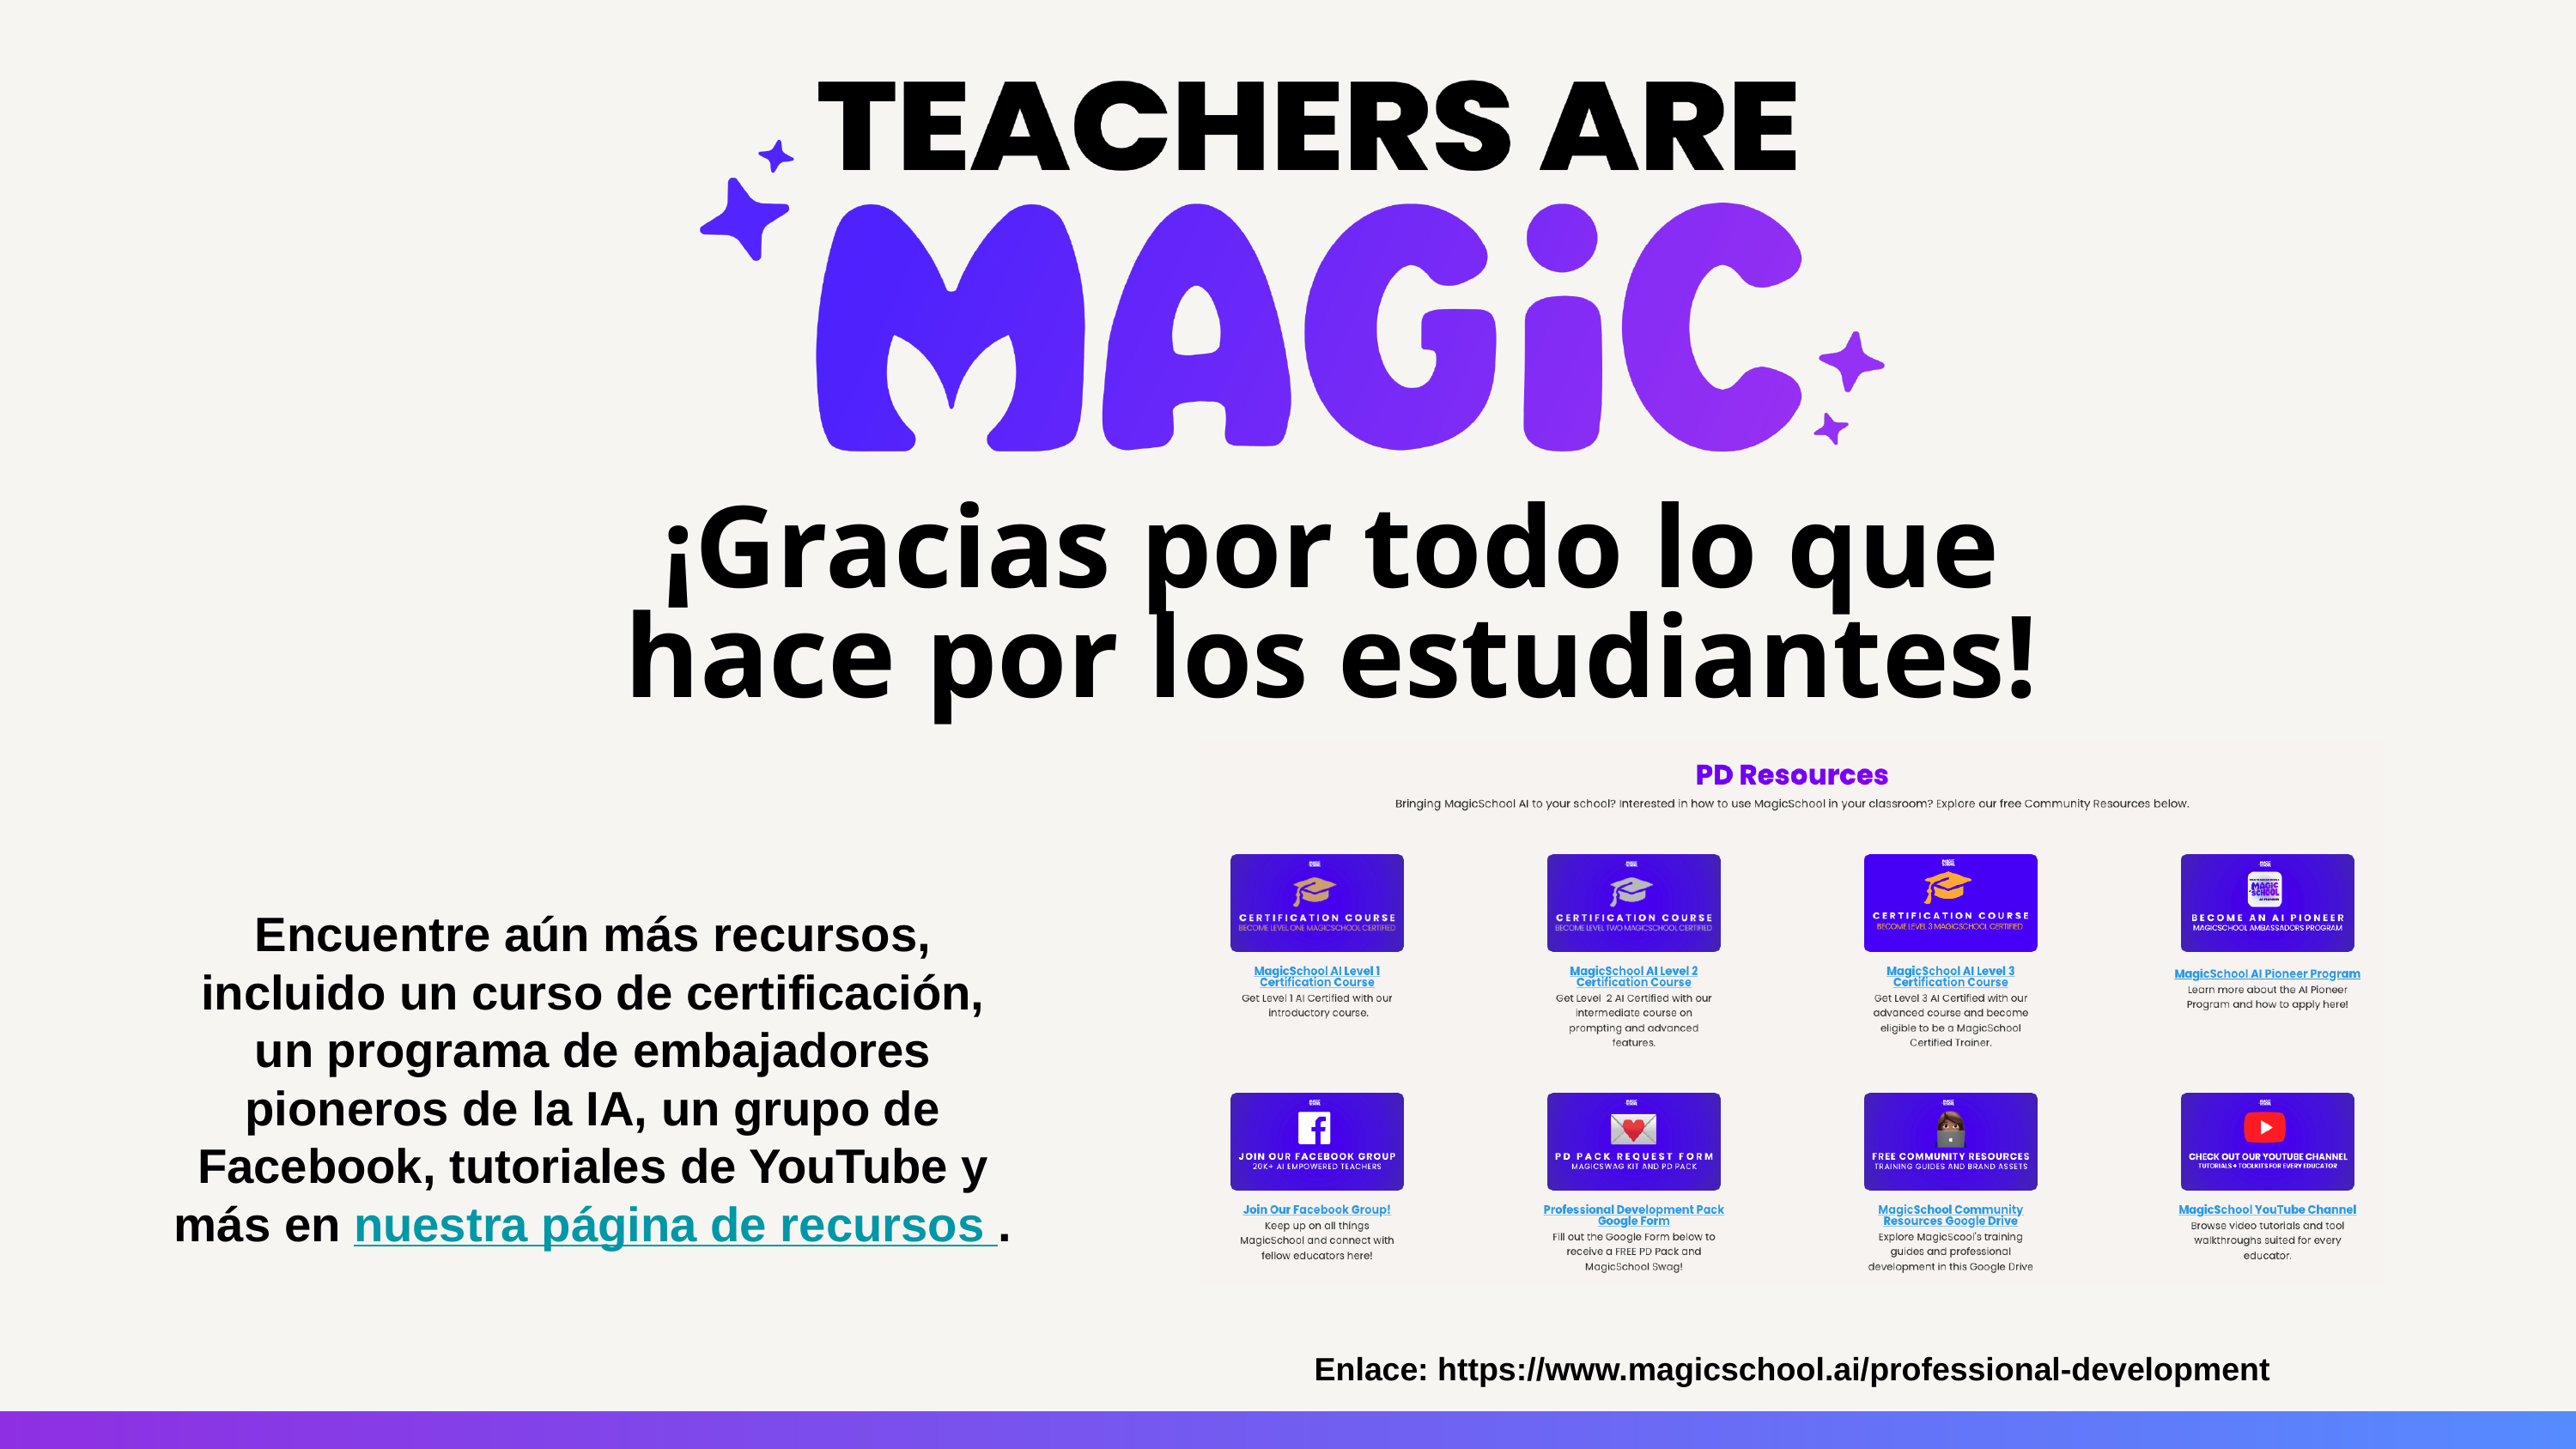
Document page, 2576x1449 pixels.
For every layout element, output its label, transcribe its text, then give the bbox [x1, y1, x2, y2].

picture [687, 32, 1889, 452]
text_box Encuentre aún más recursos, incluido un curso de certificación, un programa de embajadores pioneros de la IA, un grupo de Facebook, tutoriales de YouTube y más en nuestra página de recursos . [154, 890, 1032, 1264]
picture [1199, 742, 2386, 1285]
title ¡Gracias por todo lo que hace por los estudiantes! [611, 527, 2051, 725]
text_box Enlace: https://www.magicschool.ai/professional-development [1287, 1335, 2298, 1400]
